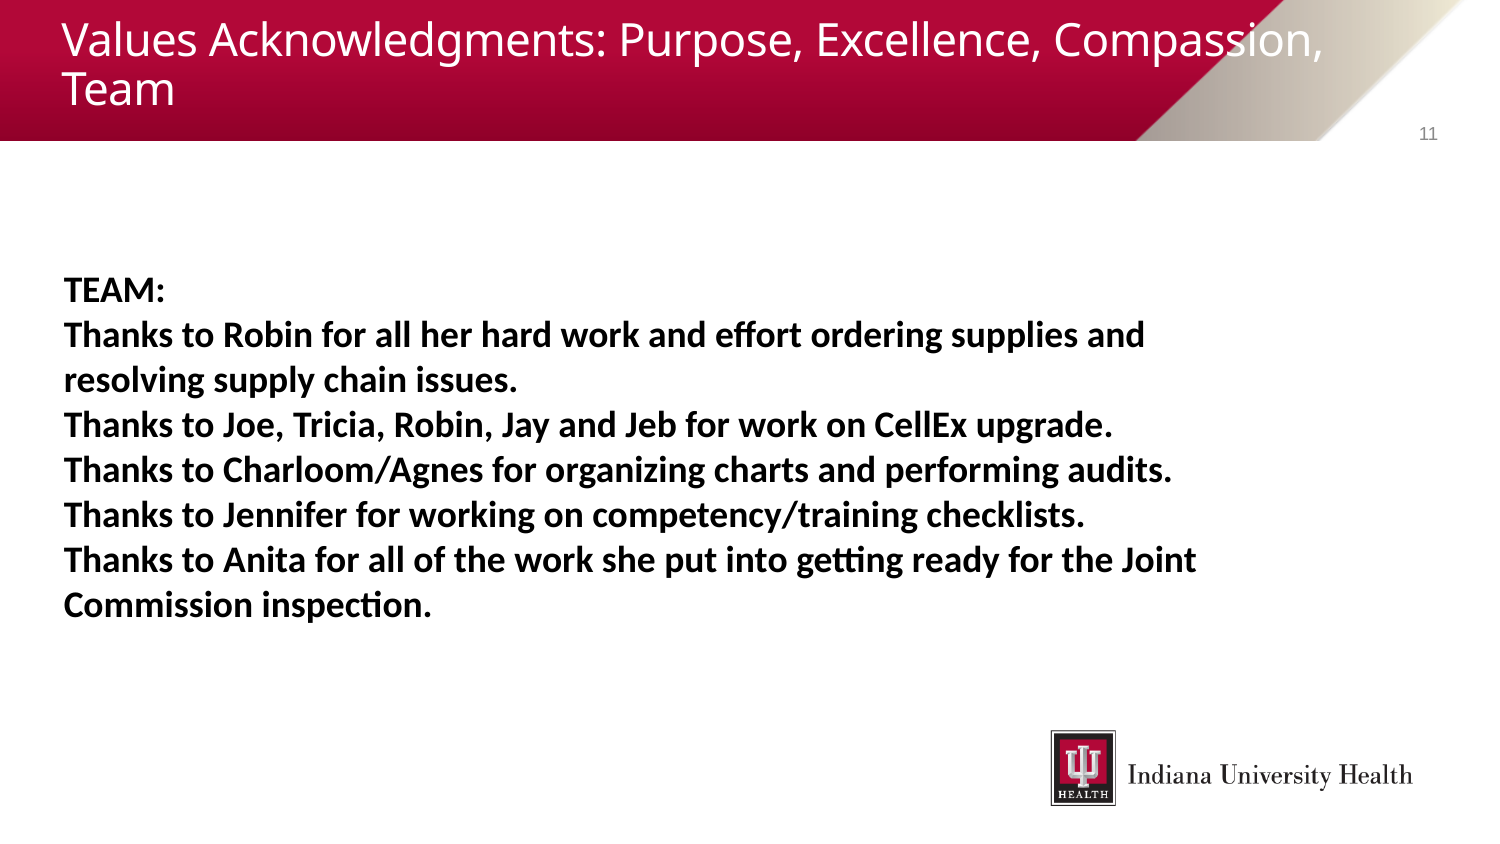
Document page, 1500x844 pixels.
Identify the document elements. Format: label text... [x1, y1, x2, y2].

picture [1394, 0, 1500, 141]
title Values Acknowledgments: Purpose, Excellence, Compassion, Team [61, 0, 1394, 116]
text_box TEAM: Thanks to Robin for all her hard work and effort ordering supplies and resolving supply chain issues. Thanks to Joe, Tricia, Robin, Jay and Jeb for work on CellEx upgrade. Thanks to Charloom/Agnes for organizing charts and performing audits. Thanks to Jennifer for working on competency/training checklists. Thanks to Anita for all of the work she put into getting ready for the Joint Commission inspection. [49, 212, 1307, 722]
picture [0, 0, 1318, 141]
slide_number 11 [1318, 98, 1439, 144]
picture [1048, 727, 1415, 809]
